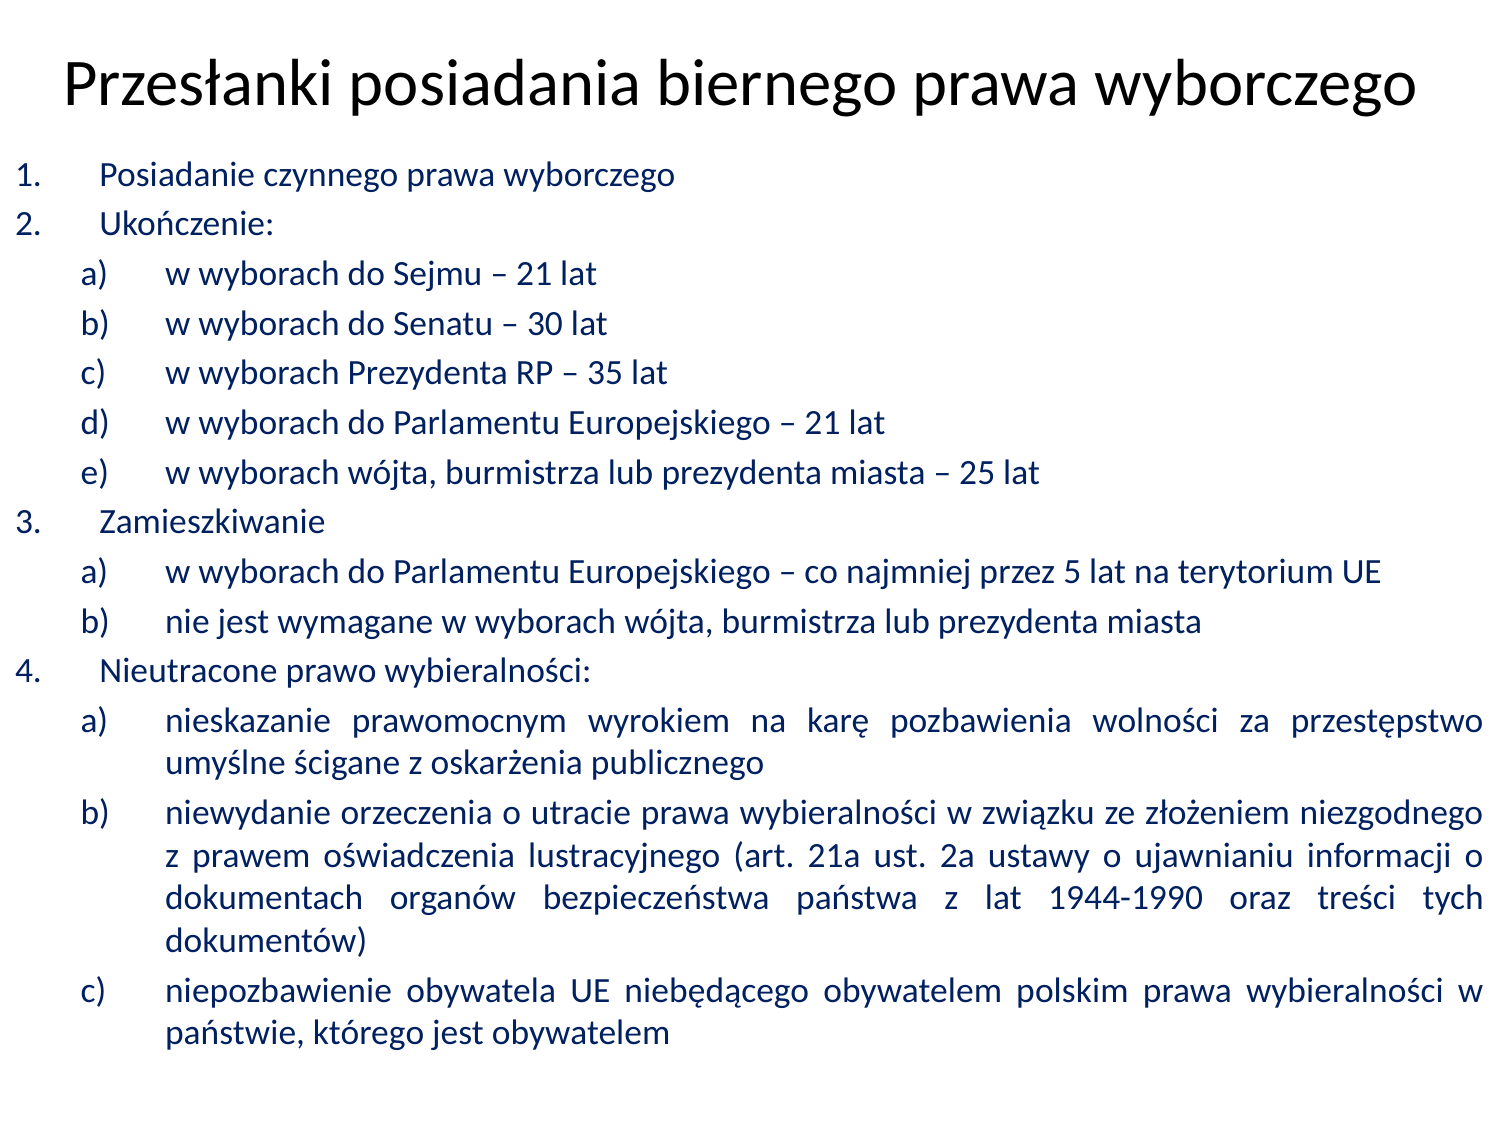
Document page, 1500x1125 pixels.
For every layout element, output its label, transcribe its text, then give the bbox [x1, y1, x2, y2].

text_box Posiadanie czynnego prawa wyborczego Ukończenie: w wyborach do Sejmu – 21 lat w wyborach do Senatu – 30 lat w wyborach Prezydenta RP – 35 lat w wyborach do Parlamentu Europejskiego – 21 lat w wyborach wójta, burmistrza lub prezydenta miasta – 25 lat Zamieszkiwanie w wyborach do Parlamentu Europejskiego – co najmniej przez 5 lat na terytorium UE nie jest wymagane w wyborach wójta, burmistrza lub prezydenta miasta Nieutracone prawo wybieralności: nieskazanie prawomocnym wyrokiem na karę pozbawienia wolności za przestępstwo umyślne ścigane z oskarżenia publicznego niewydanie orzeczenia o utracie prawa wybieralności w związku ze złożeniem niezgodnego z prawem oświadczenia lustracyjnego (art. 21a ust. 2a ustawy o ujawnianiu informacji o dokumentach organów bezpieczeństwa państwa z lat 1944-1990 oraz treści tych dokumentów) niepozbawienie obywatela UE niebędącego obywatelem polskim prawa wybieralności w państwie, którego jest obywatelem [0, 143, 1500, 1106]
list Przesłanki posiadania biernego prawa wyborczego [0, 30, 1483, 143]
text_box [64, 30, 1415, 102]
